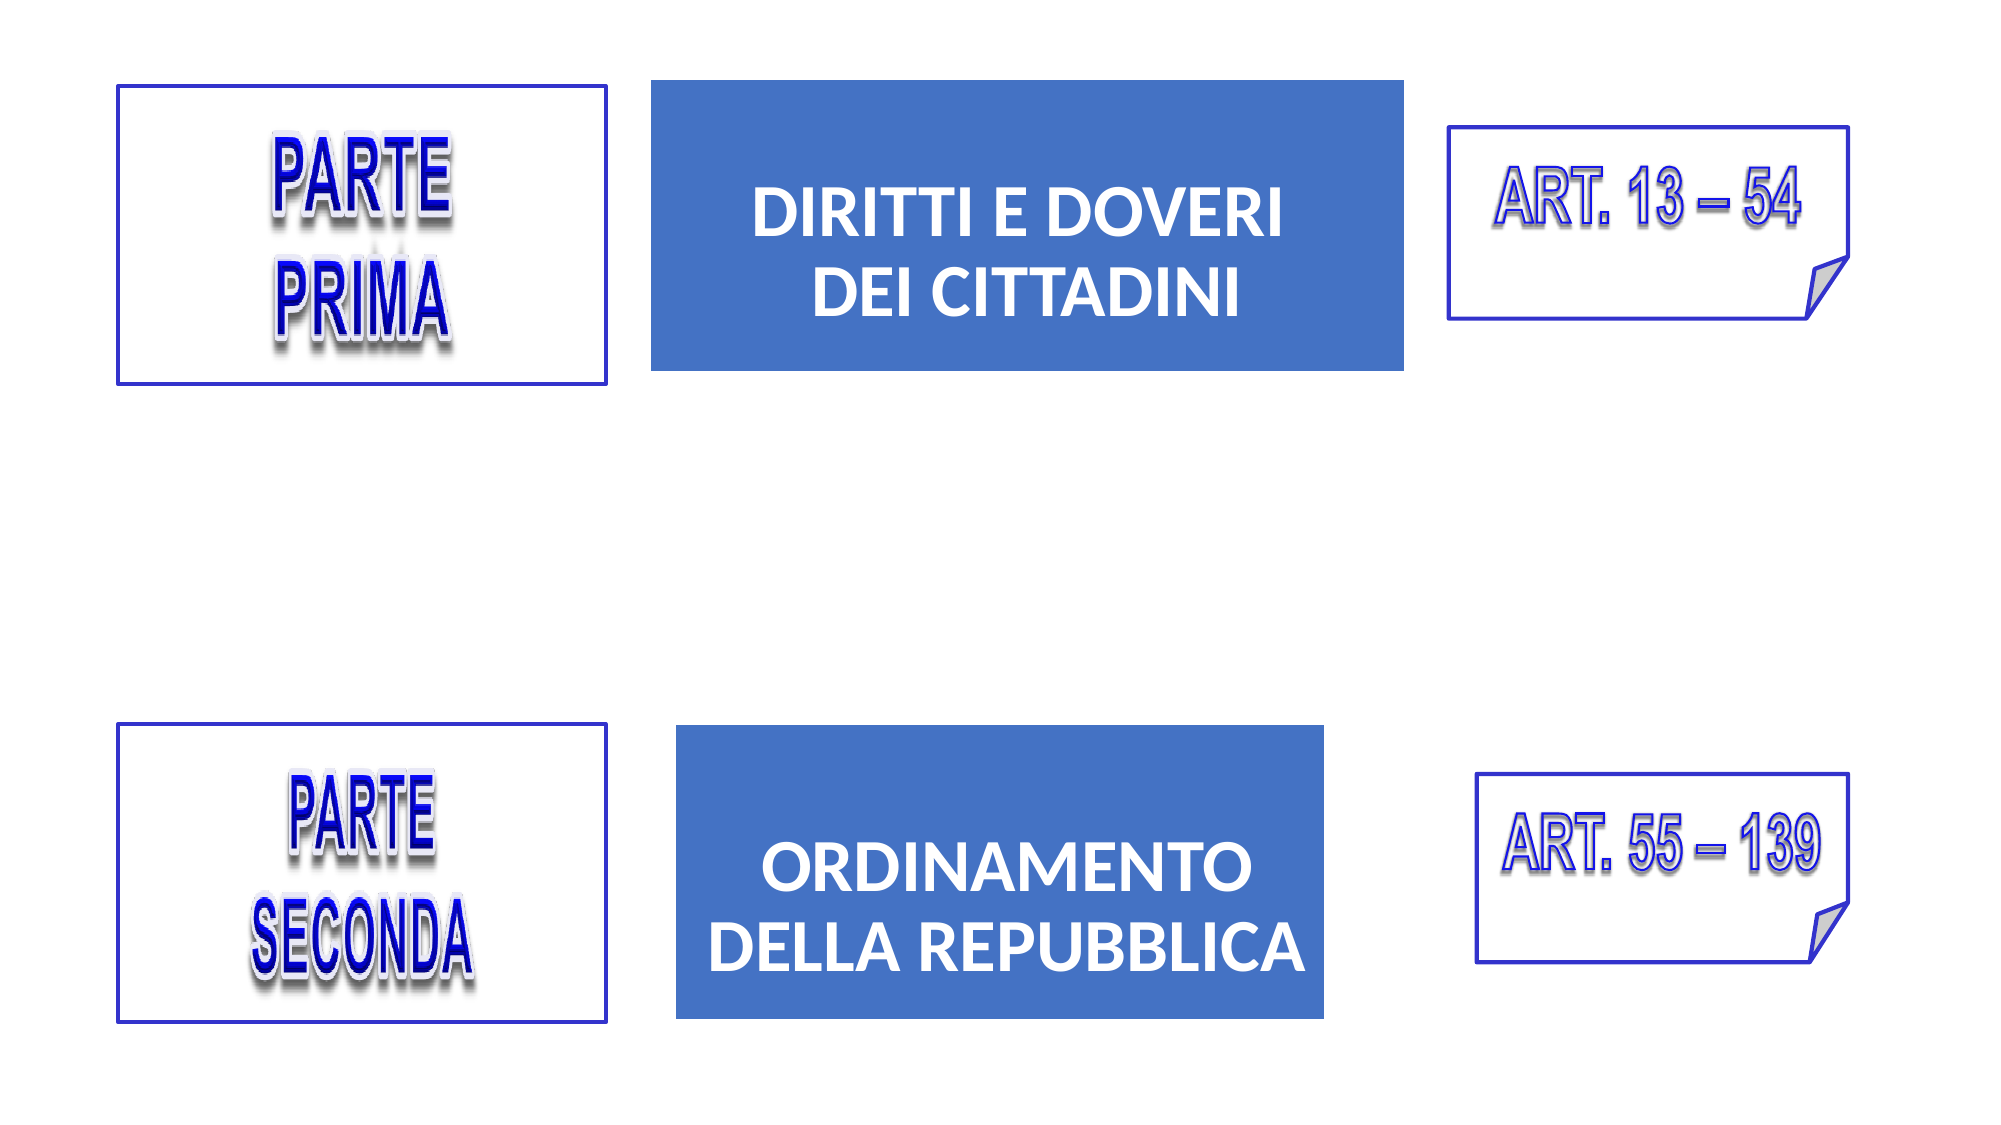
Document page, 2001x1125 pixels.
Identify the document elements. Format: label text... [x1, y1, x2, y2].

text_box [118, 85, 606, 385]
table_header ORDINAMENTO DELLA REPUBBLICA [676, 725, 1324, 1019]
table_header DIRITTI E DOVERI DEI CITTADINI [651, 80, 1404, 371]
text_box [1448, 127, 1849, 319]
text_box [1476, 773, 1849, 963]
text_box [118, 723, 606, 1023]
